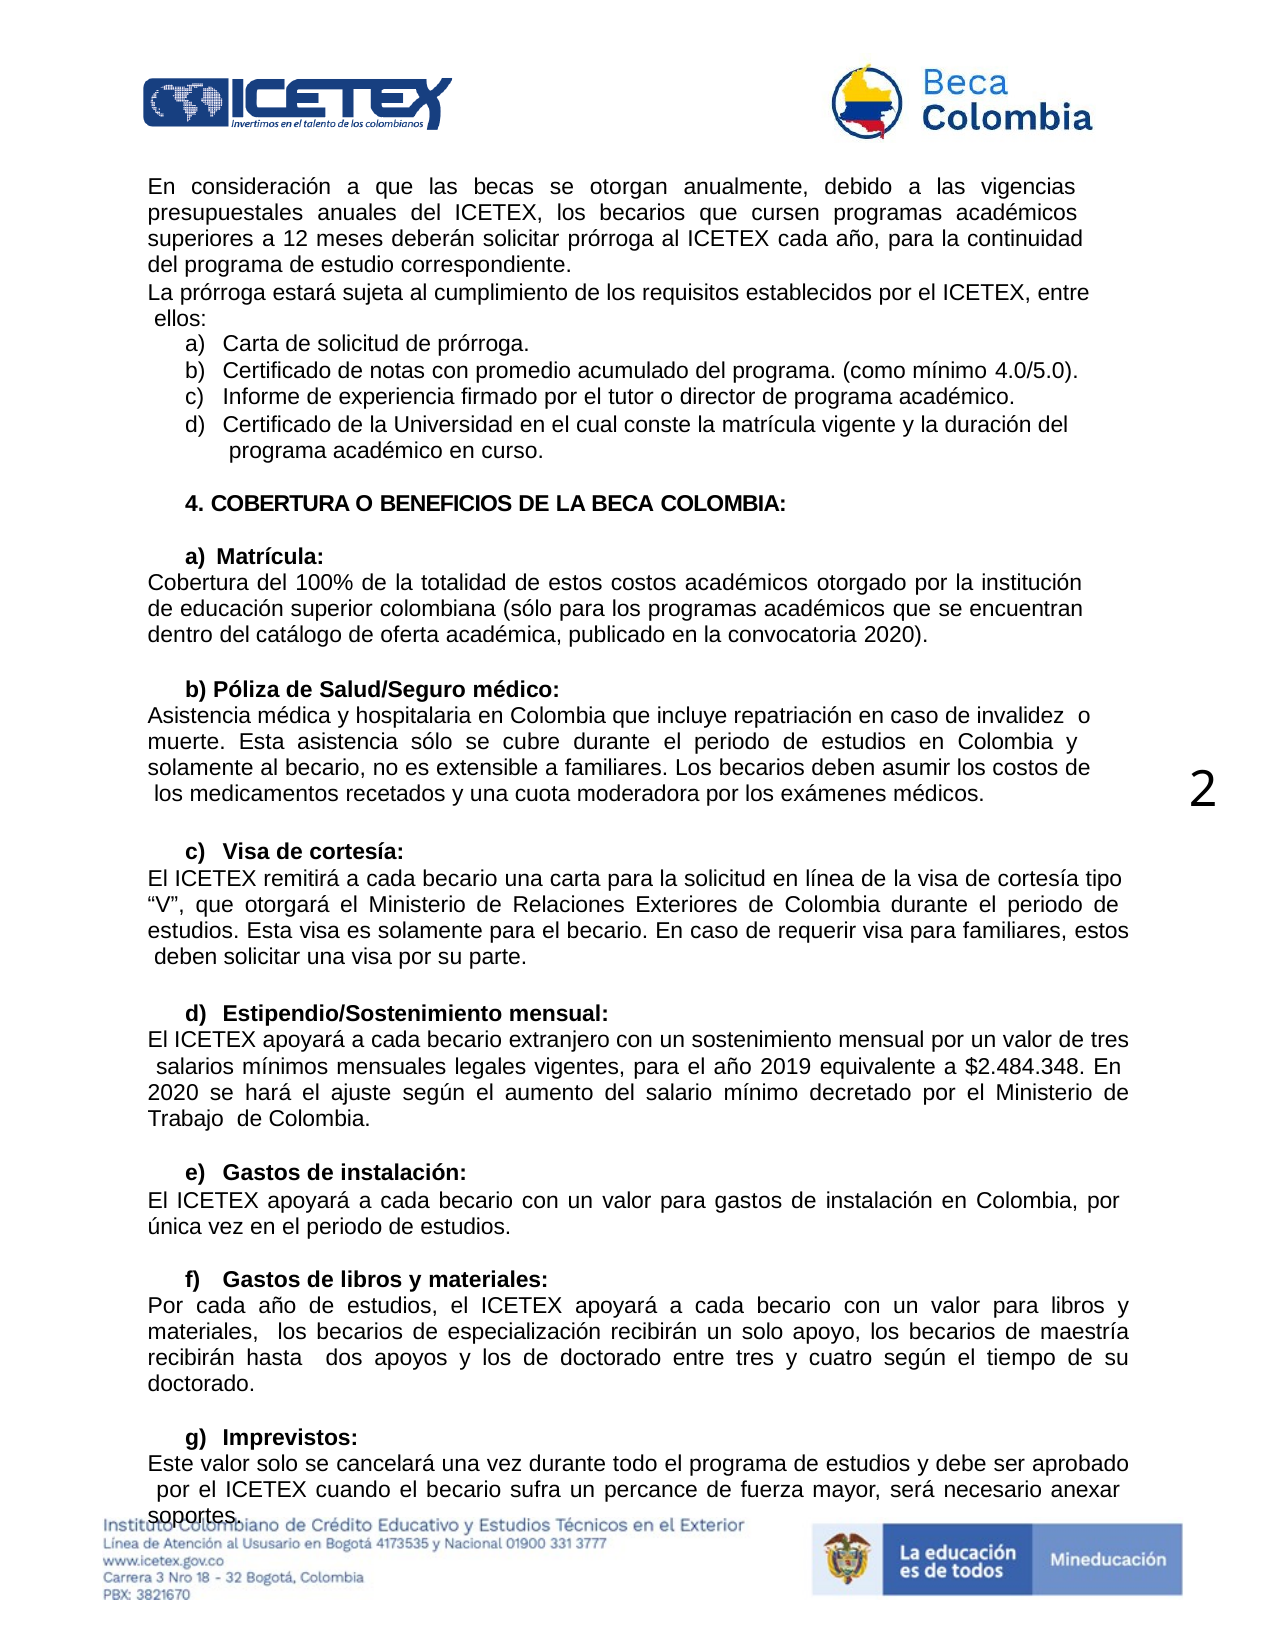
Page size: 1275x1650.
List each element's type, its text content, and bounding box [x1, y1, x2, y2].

text_box [102, 1517, 1184, 1600]
text_box Visa de cortesía: El ICETEX remitirá a cada becario una carta para la solicitud en línea de la visa de cortesía tipo “V”, que otorgará el Ministerio de Relaciones Exteriores de Colombia durante el periodo de estudios. Esta visa es solamente para el becario. En caso de requerir visa para familiares, estos deben solicitar una visa por su parte. Estipendio/Sostenimiento mensual: El ICETEX apoyará a cada becario extranjero con un sostenimiento mensual por un valor de tres salarios mínimos mensuales legales vigentes, para el año 2019 equivalente a $2.484.348. En 2020 se hará el ajuste según el aumento del salario mínimo decretado por el Ministerio de Trabajo de Colombia. Gastos de instalación: El ICETEX apoyará a cada becario con un valor para gastos de instalación en Colombia, por única vez en el periodo de estudios. Gastos de libros y materiales: Por cada año de estudios, el ICETEX apoyará a cada becario con un valor para libros y materiales, los becarios de especialización recibirán un solo apoyo, los becarios de maestría recibirán hasta dos apoyos y los de doctorado entre tres y cuatro según el tiempo de su doctorado. Imprevistos: Este valor solo se cancelará una vez durante todo el programa de estudios y debe ser aprobado por el ICETEX cuando el becario sufra un percance de fuerza mayor, será necesario anexar soportes. [145, 834, 1131, 1529]
picture [821, 53, 1096, 143]
text_box [143, 77, 453, 130]
text_box b) Póliza de Salud/Seguro médico: Asistencia médica y hospitalaria en Colombia que incluye repatriación en caso de invalidez o muerte. Esta asistencia sólo se cubre durante el periodo de estudios en Colombia y solamente al becario, no es extensible a familiares. Los becarios deben asumir los costos de los medicamentos recetados y una cuota moderadora por los exámenes médicos. [145, 672, 1092, 807]
text_box 2 [1186, 754, 1217, 817]
text_box En consideración a que las becas se otorgan anualmente, debido a las vigencias presupuestales anuales del ICETEX, los becarios que cursen programas académicos superiores a 12 meses deberán solicitar prórroga al ICETEX cada año, para la continuidad del programa de estudio correspondiente. La prórroga estará sujeta al cumplimiento de los requisitos establecidos por el ICETEX, entre ellos: Carta de solicitud de prórroga. Certificado de notas con promedio acumulado del programa. (como mínimo 4.0/5.0). Informe de experiencia firmado por el tutor o director de programa académico. Certificado de la Universidad en el cual conste la matrícula vigente y la duración del programa académico en curso. 4. COBERTURA O BENEFICIOS DE LA BECA COLOMBIA: a) Matrícula: Cobertura del 100% de la totalidad de estos costos académicos otorgado por la institución de educación superior colombiana (sólo para los programas académicos que se encuentran dentro del catálogo de oferta académica, publicado en la convocatoria 2020). [145, 170, 1092, 648]
